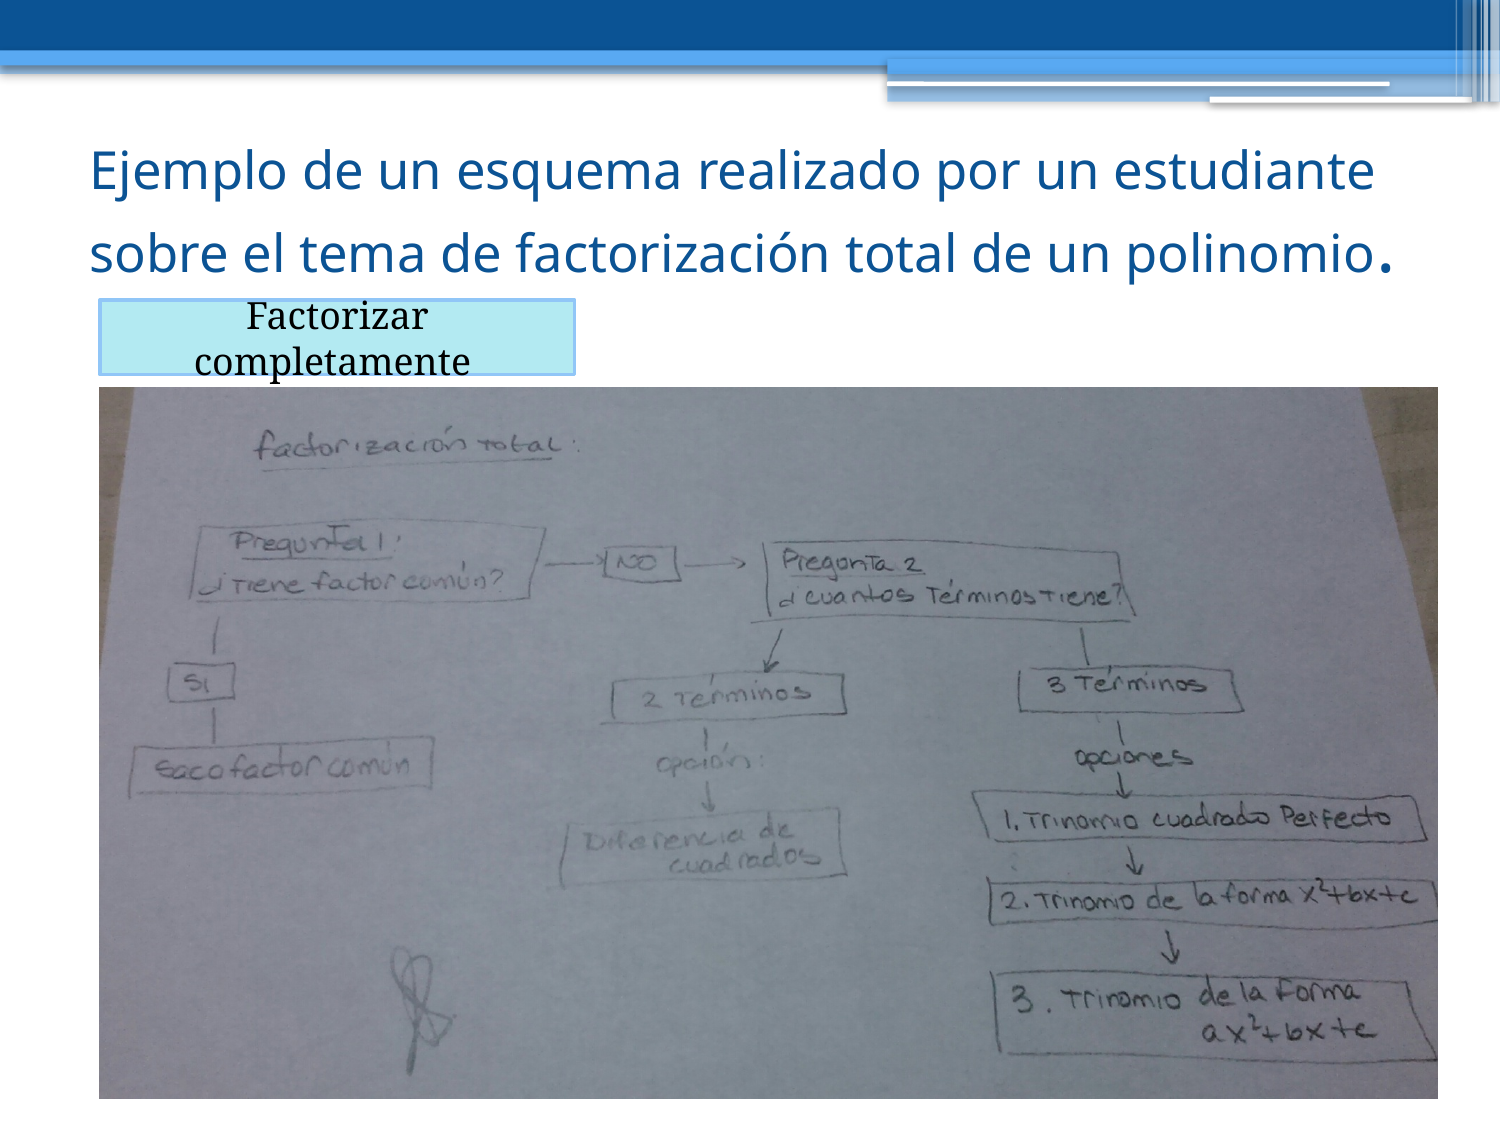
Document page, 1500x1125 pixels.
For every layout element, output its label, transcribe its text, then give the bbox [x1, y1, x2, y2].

title Ejemplo de un esquema realizado por un estudiante sobre el tema de factorización total de un polinomio. [75, 125, 1425, 300]
text_box Factorizar completamente [98, 298, 576, 376]
picture [99, 387, 1438, 1099]
